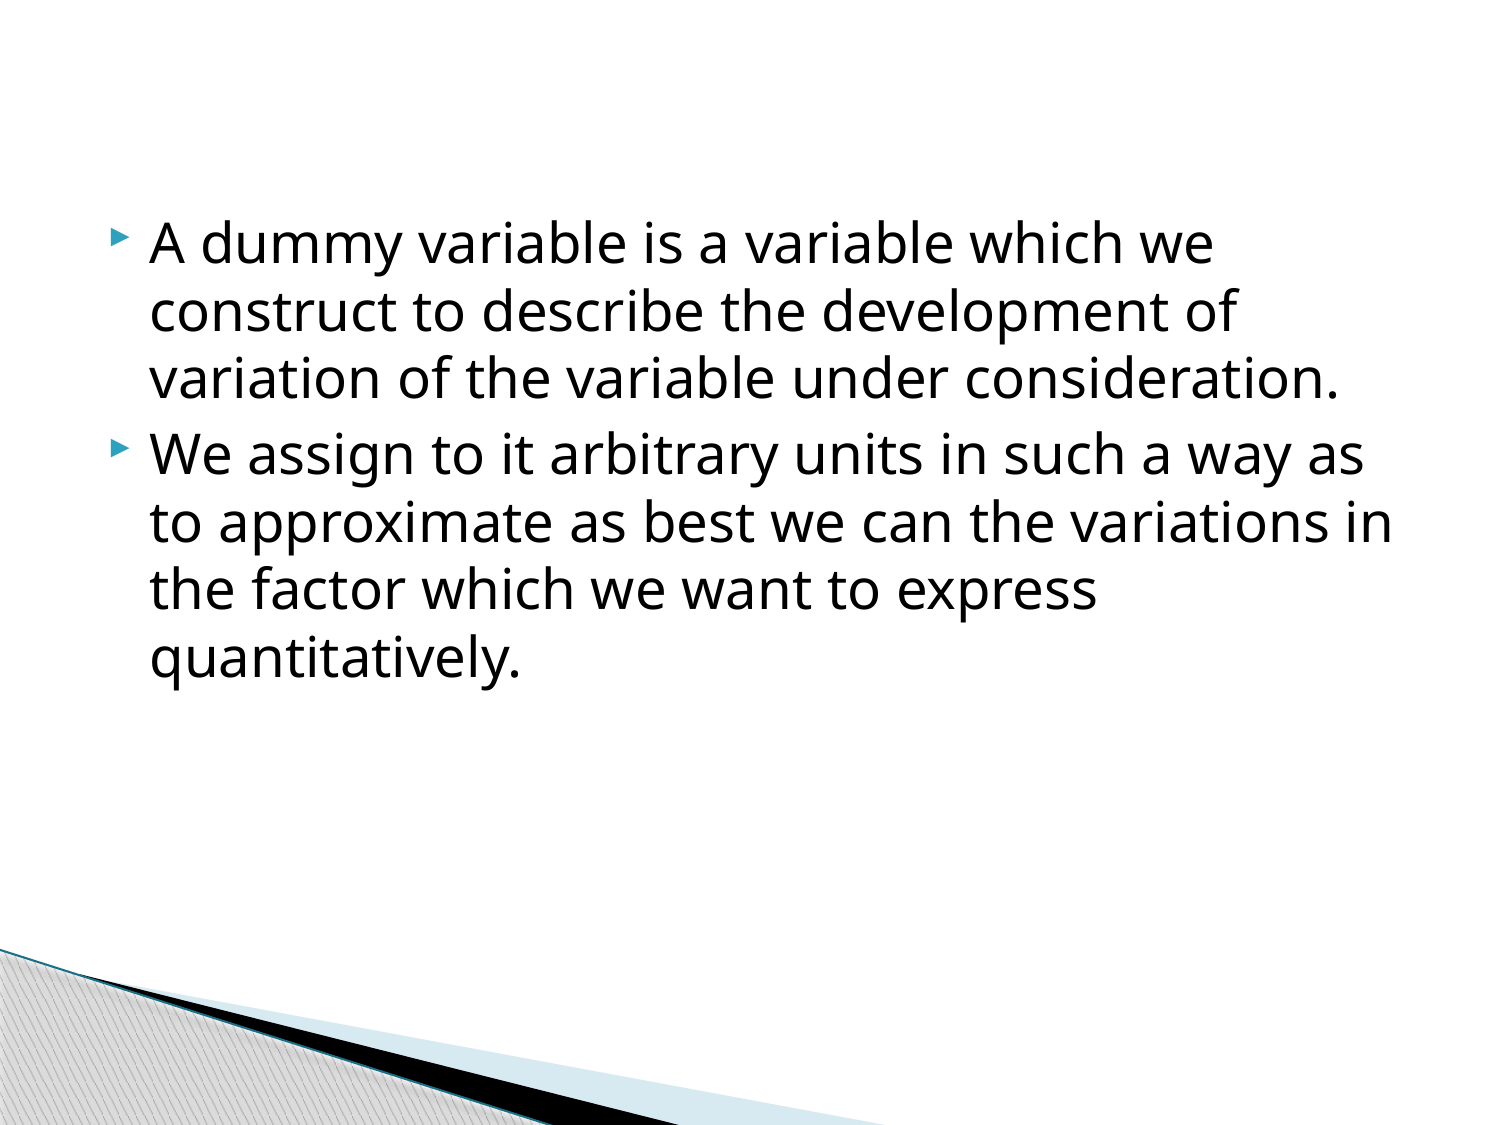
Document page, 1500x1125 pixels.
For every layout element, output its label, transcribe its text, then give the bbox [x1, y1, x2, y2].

list A dummy variable is a variable which we construct to describe the development of variation of the variable under consideration. We assign to it arbitrary units in such a way as to approximate as best we can the variations in the factor which we want to express quantitatively. [75, 200, 1425, 1005]
